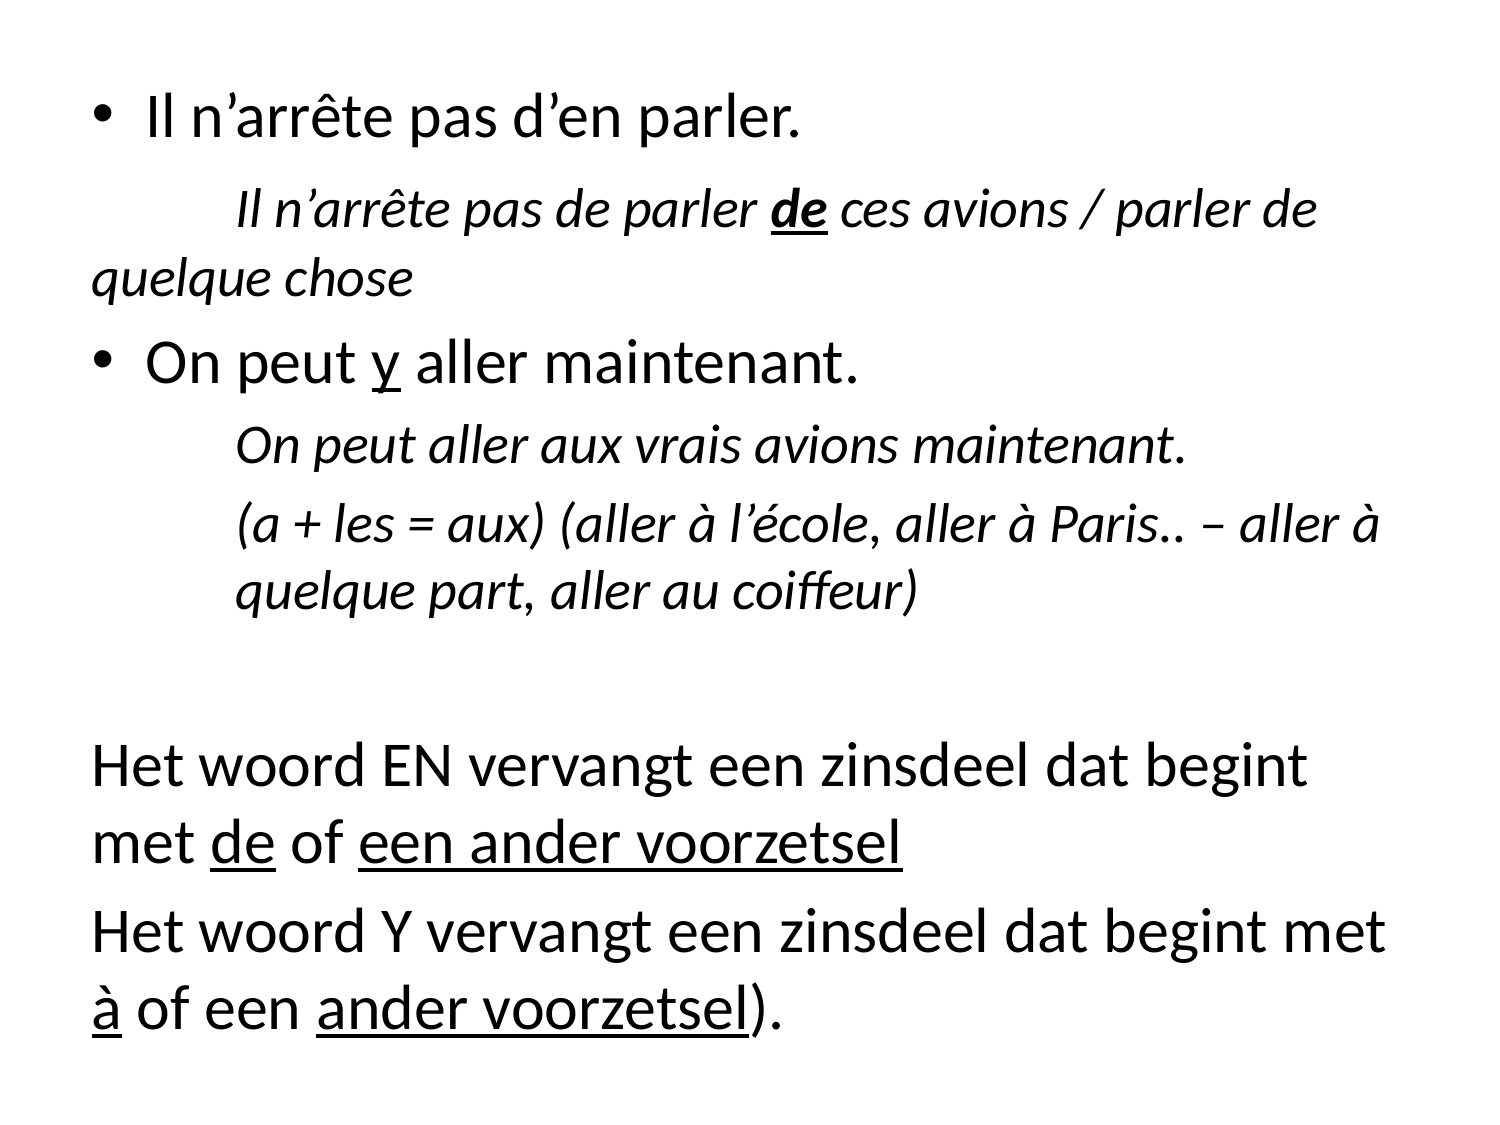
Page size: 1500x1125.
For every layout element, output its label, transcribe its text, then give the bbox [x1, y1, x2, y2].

list Il n’arrête pas d’en parler. Il n’arrête pas de parler de ces avions / parler de quelque chose On peut y aller maintenant. On peut aller aux vrais avions maintenant. (a + les = aux) (aller à l’école, aller à Paris.. – aller à quelque part, aller au coiffeur) Het woord EN vervangt een zinsdeel dat begint met de of een ander voorzetsel Het woord Y vervangt een zinsdeel dat begint met à of een ander voorzetsel). [76, 66, 1427, 1059]
